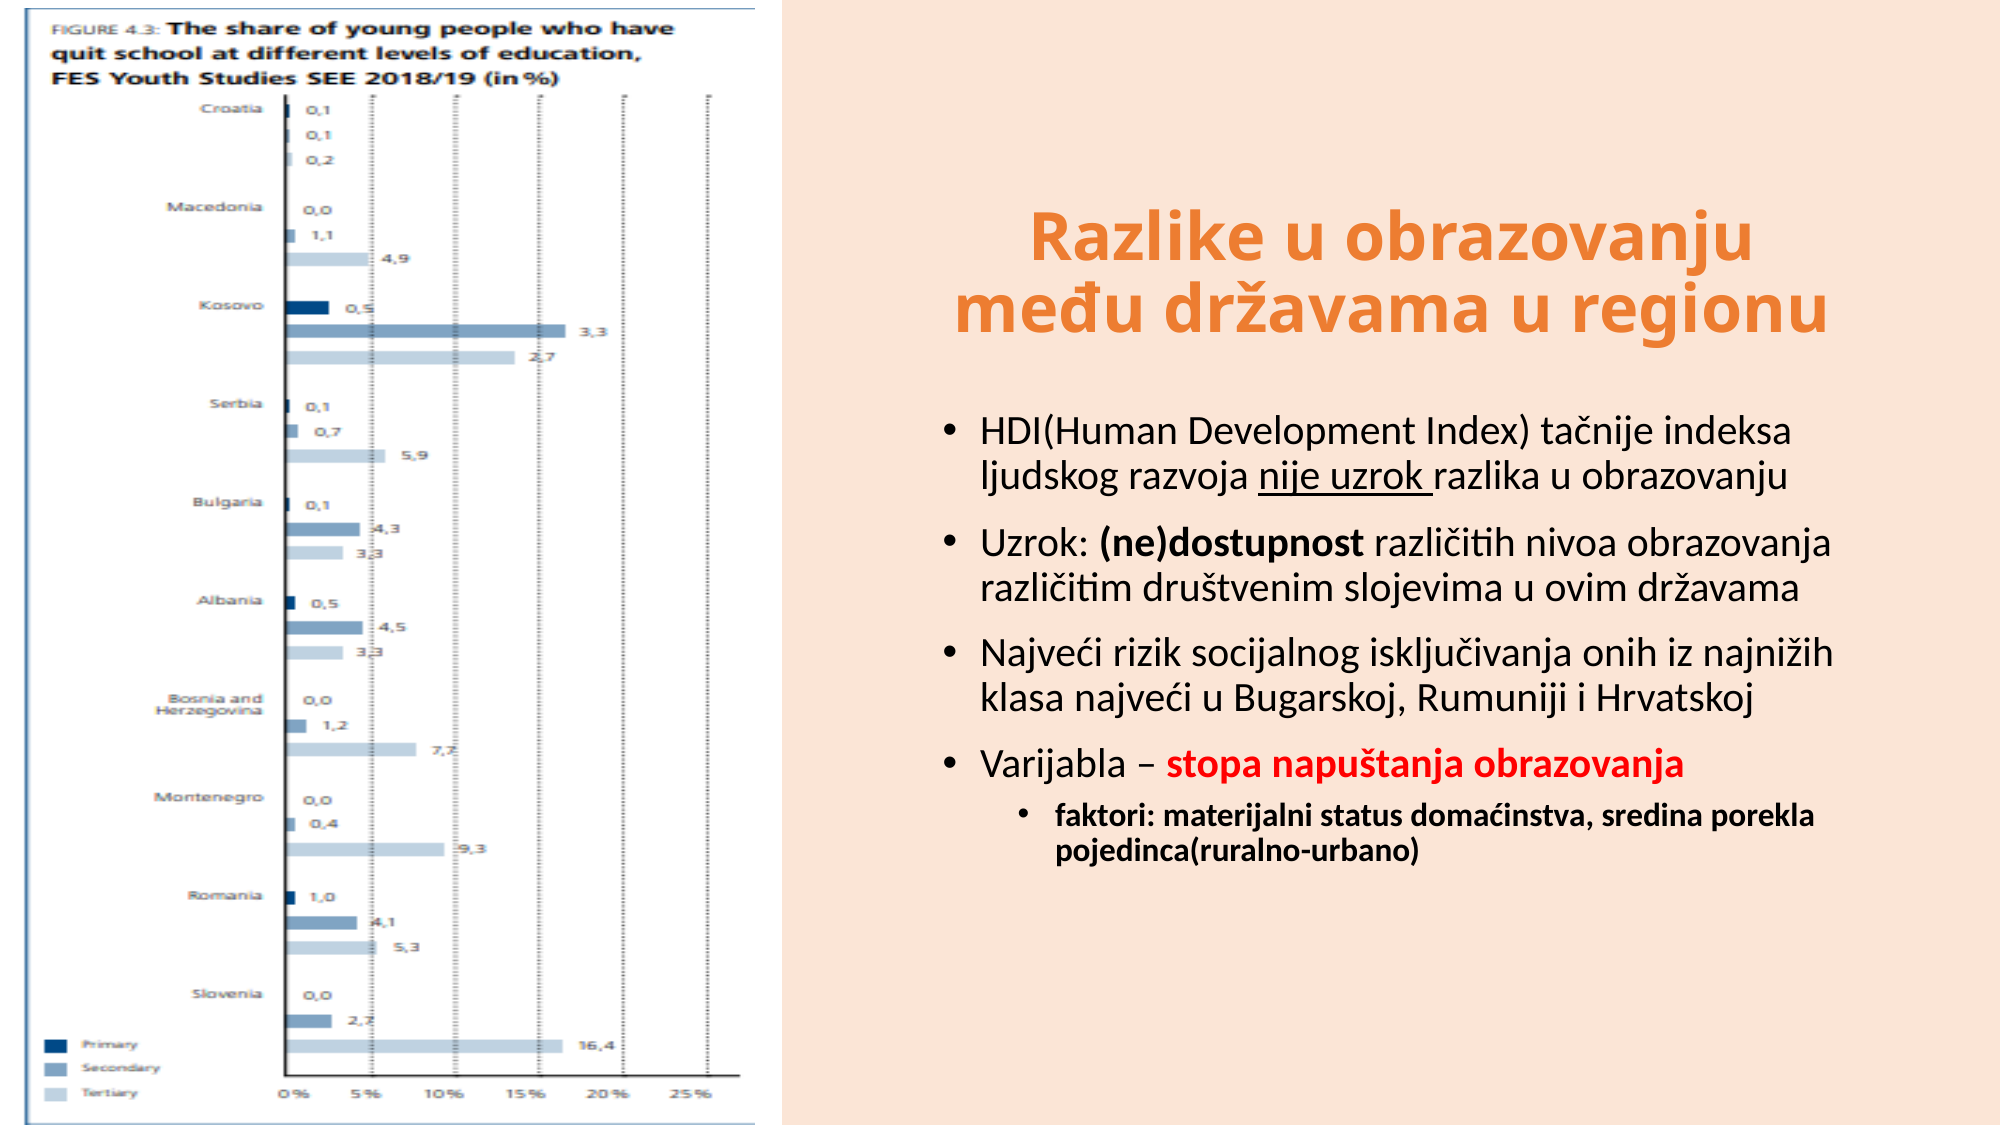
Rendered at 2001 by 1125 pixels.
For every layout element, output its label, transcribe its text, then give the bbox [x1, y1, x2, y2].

title Razlike u obrazovanju među državama u regionu [927, 142, 1857, 355]
picture [19, 8, 755, 1125]
list HDI(Human Development Index) tačnije indeksa ljudskog razvoja nije uzrok razlika u obrazovanju Uzrok: (ne)dostupnost različitih nivoa obrazovanja različitim društvenim slojevima u ovim državama Najveći rizik socijalnog isključivanja onih iz najnižih klasa najveći u Bugarskoj, Rumuniji i Hrvatskoj Varijabla – stopa napuštanja obrazovanja faktori: materijalni status domaćinstva, sredina porekla pojedinca(ruralno-urbano) [927, 401, 1857, 982]
text_box [0, 0, 781, 1125]
text_box [781, 0, 2000, 1125]
